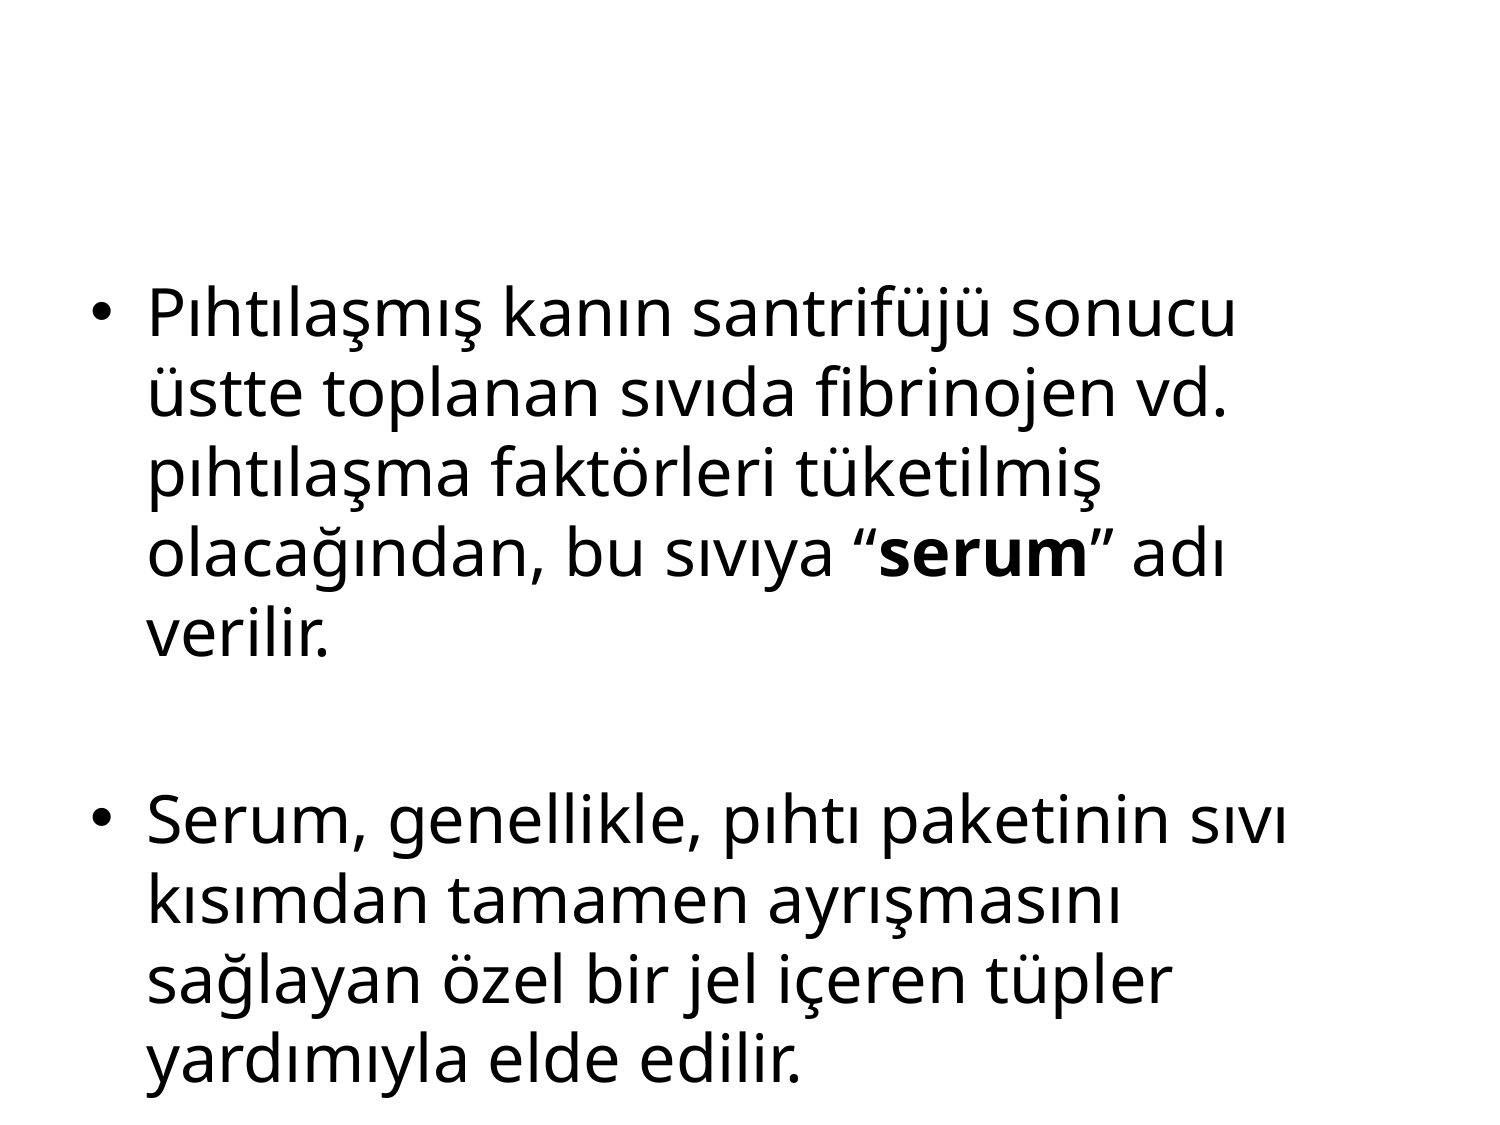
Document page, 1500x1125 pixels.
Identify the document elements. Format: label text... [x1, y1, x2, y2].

list Pıhtılaşmış kanın santrifüjü sonucu üstte toplanan sıvıda fibrinojen vd. pıhtılaşma faktörleri tüketilmiş olacağından, bu sıvıya “serum” adı verilir. Serum, genellikle, pıhtı paketinin sıvı kısımdan tamamen ayrışmasını sağlayan özel bir jel içeren tüpler yardımıyla elde edilir. [75, 262, 1425, 1047]
